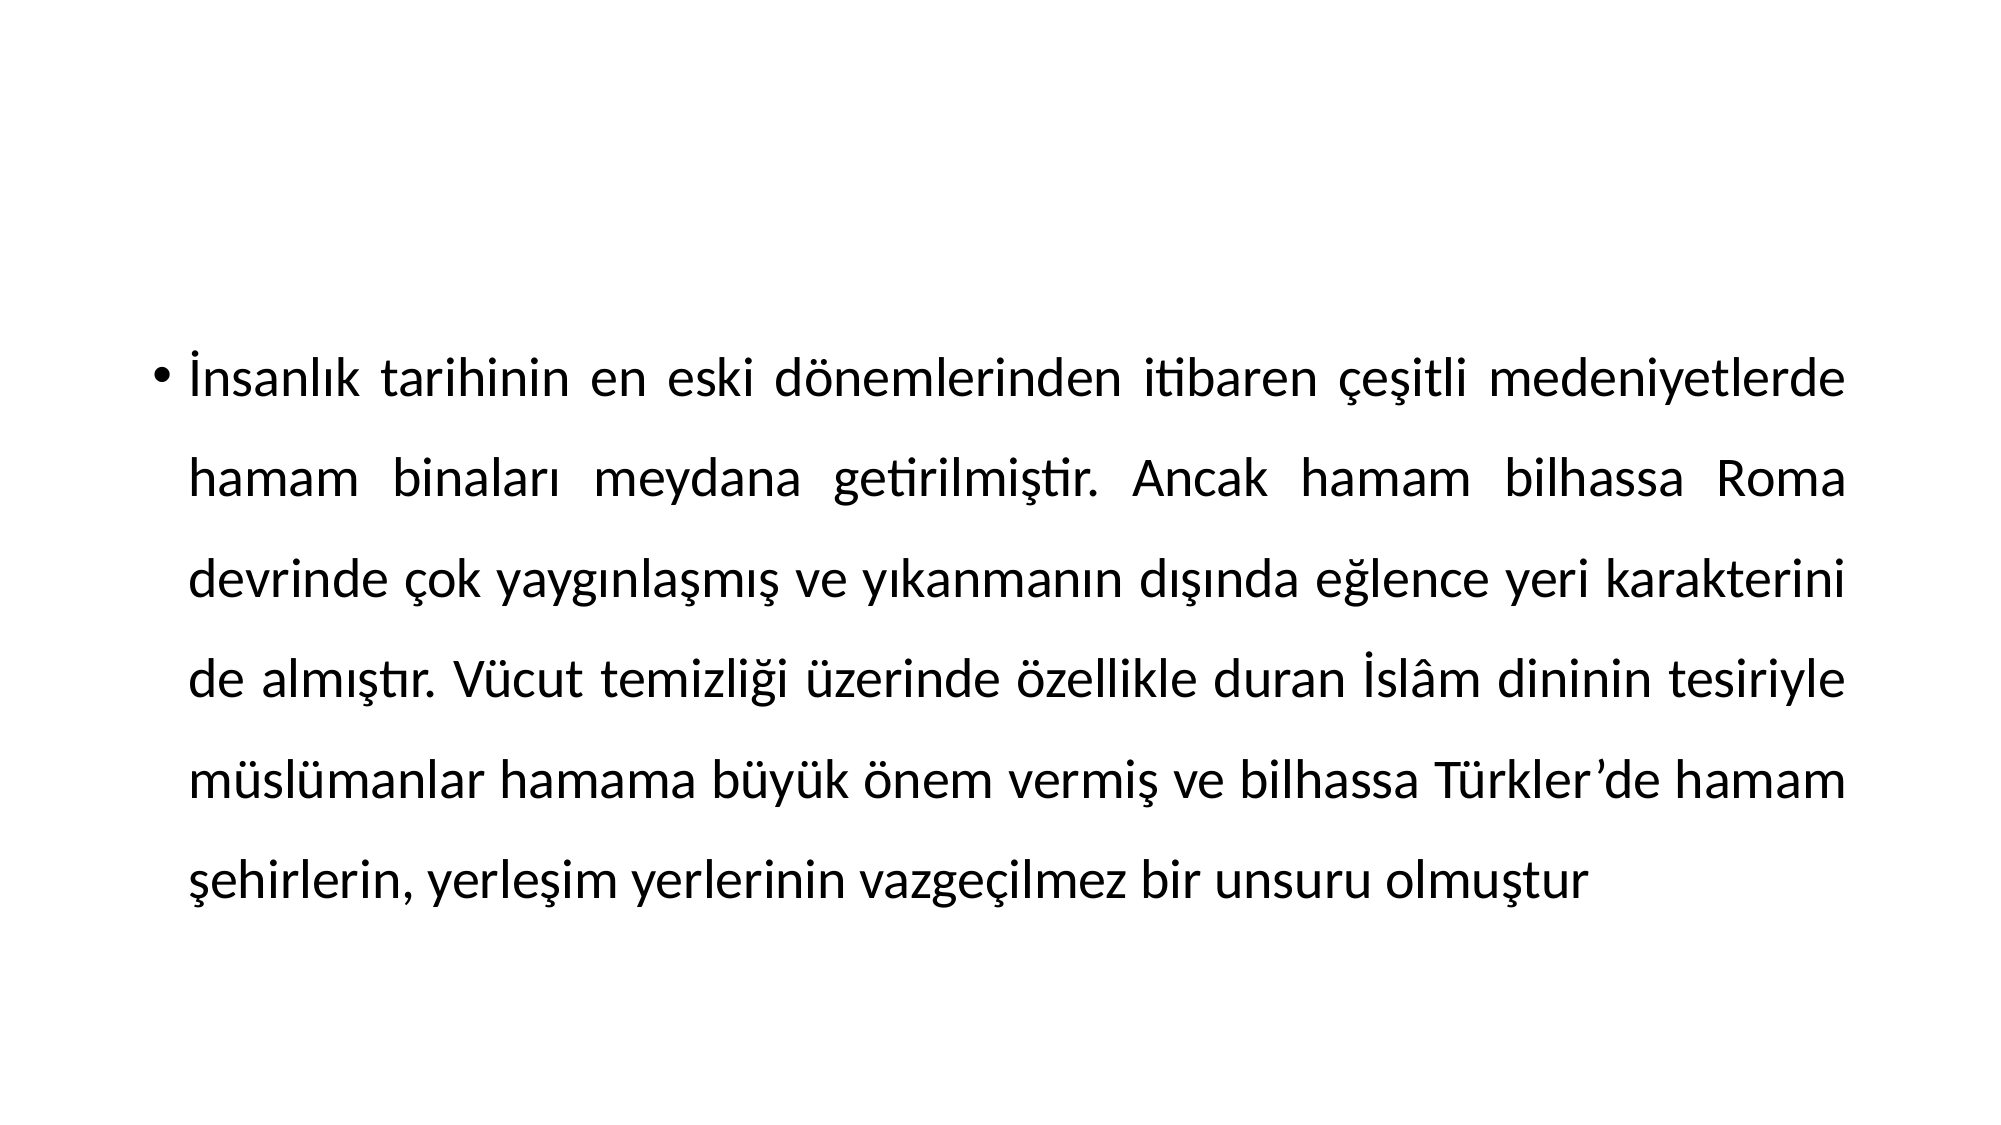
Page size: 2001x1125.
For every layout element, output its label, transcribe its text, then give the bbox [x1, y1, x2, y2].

list İnsanlık tarihinin en eski dönemlerinden itibaren çeşitli medeniyetlerde hamam binaları meydana getirilmiştir. Ancak hamam bilhassa Roma devrinde çok yaygınlaşmış ve yıkanmanın dışında eğlence yeri karakterini de almıştır. Vücut temizliği üzerinde özellikle duran İslâm dininin tesiriyle müslümanlar hamama büyük önem vermiş ve bilhassa Türkler’de hamam şehirlerin, yerleşim yerlerinin vazgeçilmez bir unsuru olmuştur [137, 299, 1863, 1014]
